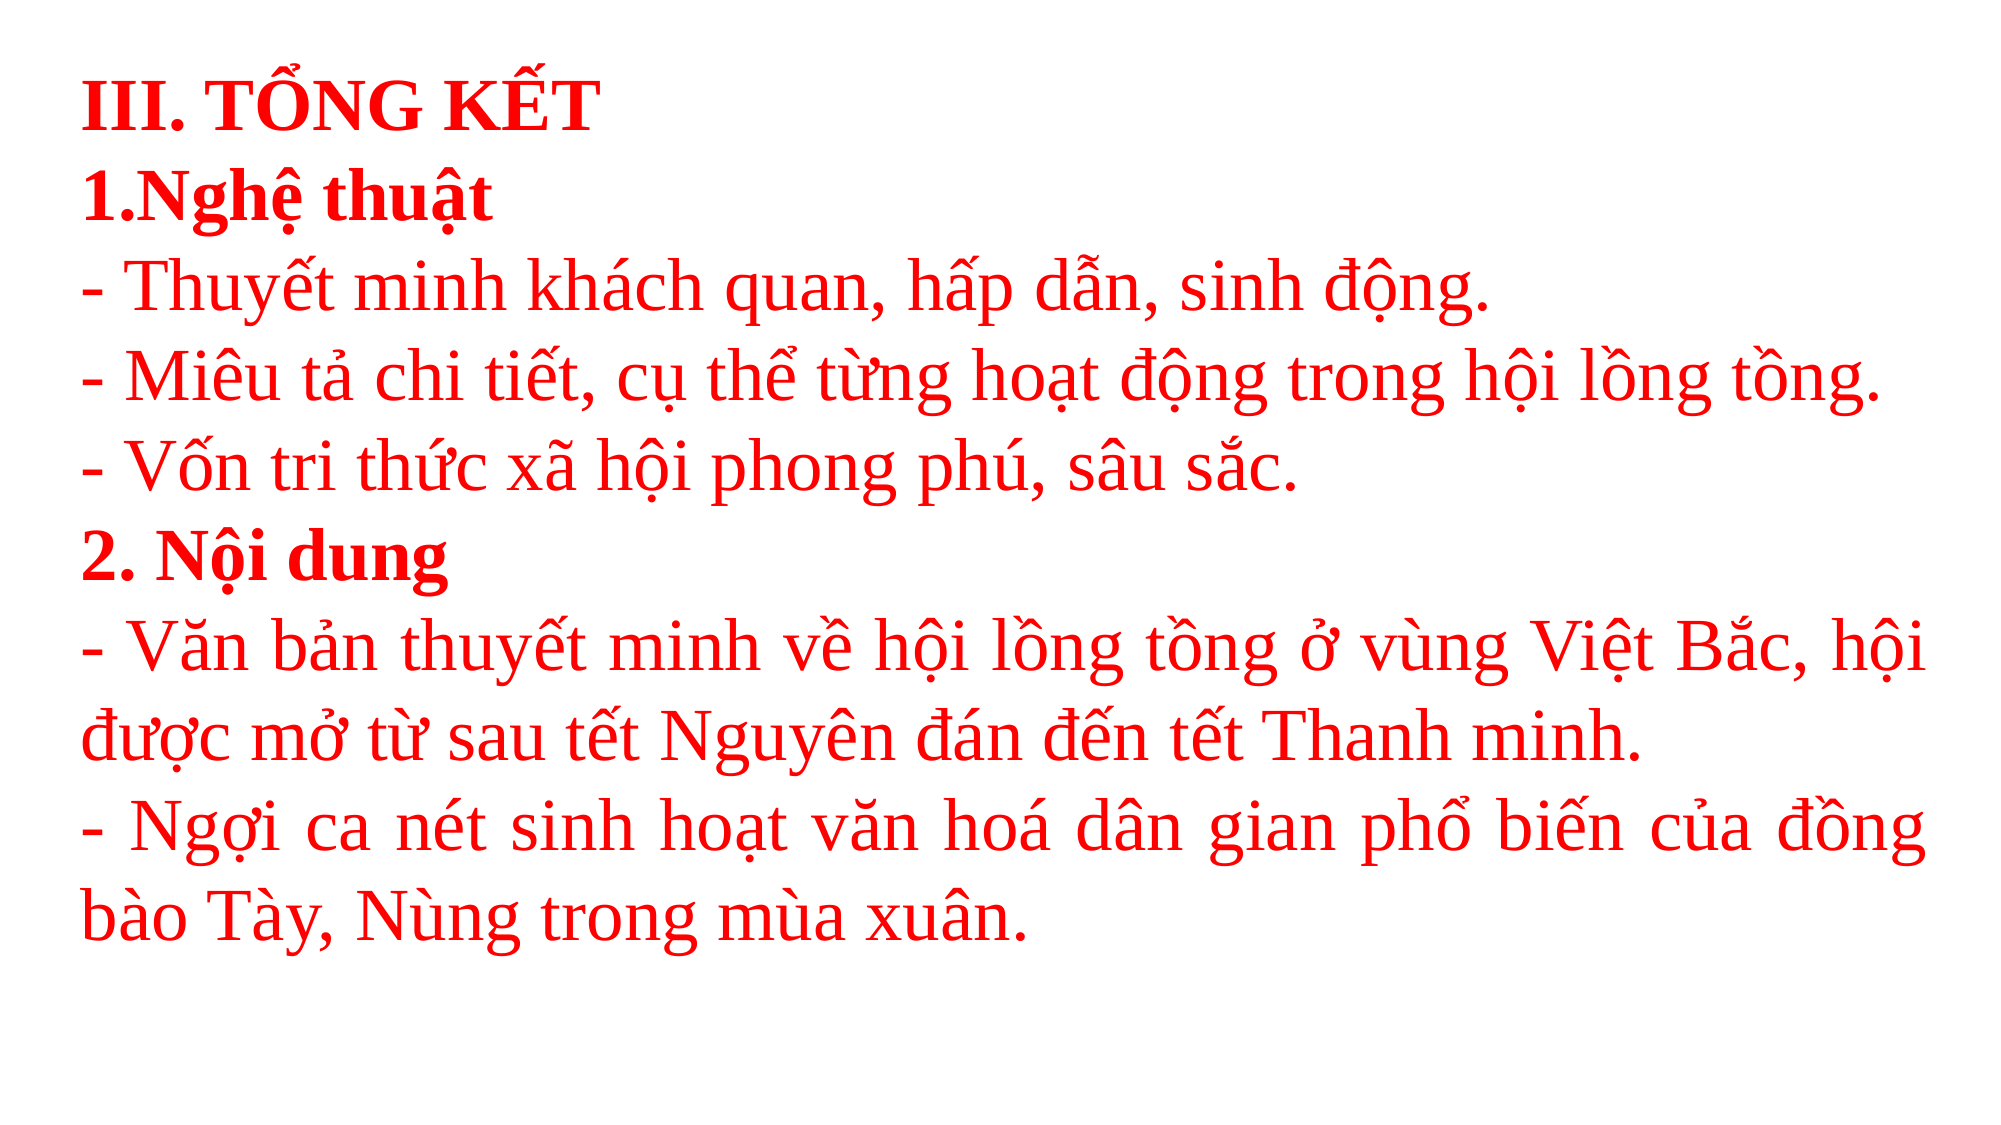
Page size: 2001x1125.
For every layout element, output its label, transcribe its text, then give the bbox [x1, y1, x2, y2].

list III. TỔNG KẾT 1.Nghệ thuật - Thuyết minh khách quan, hấp dẫn, sinh động. - Miêu tả chi tiết, cụ thể từng hoạt động trong hội lồng tồng. - Vốn tri thức xã hội phong phú, sâu sắc. 2. Nội dung - Văn bản thuyết minh về hội lồng tồng ở vùng Việt Bắc, hội được mở từ sau tết Nguyên đán đến tết Thanh minh. - Ngợi ca nét sinh hoạt văn hoá dân gian phổ biến của đồng bào Tày, Nùng trong mùa xuân. [65, 48, 1944, 1103]
